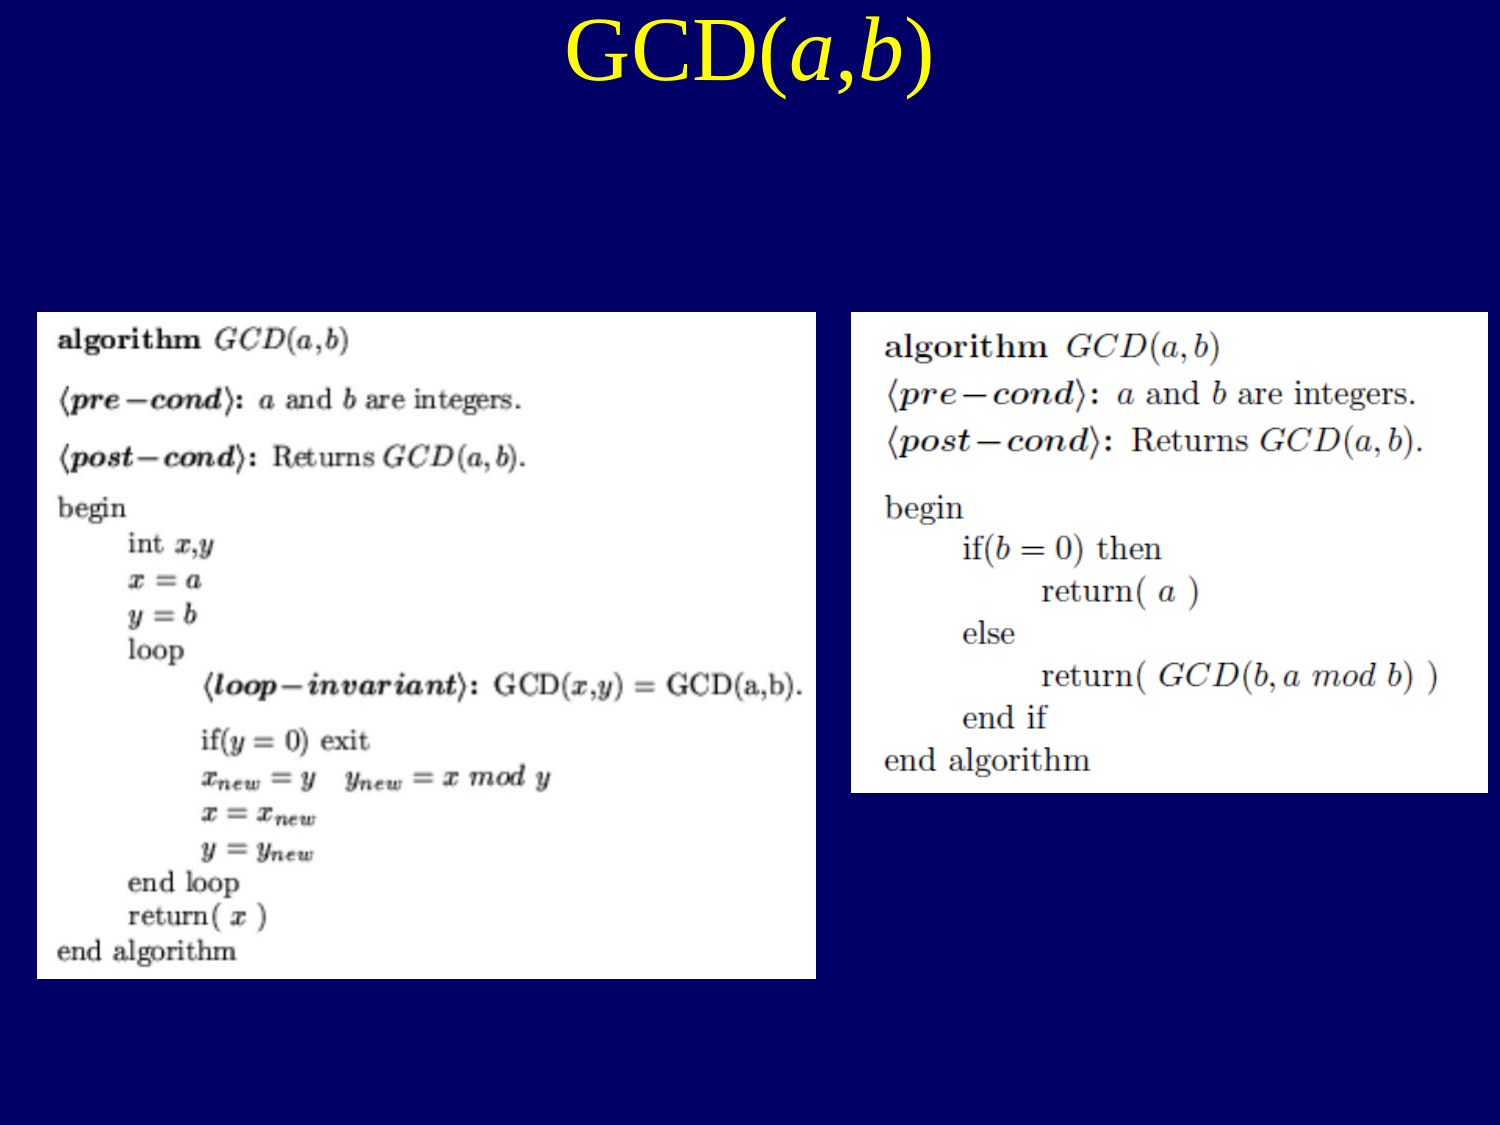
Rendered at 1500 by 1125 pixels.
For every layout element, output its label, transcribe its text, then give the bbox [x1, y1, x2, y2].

picture [851, 312, 1488, 793]
text_box GCD(a,b) [112, 0, 1388, 138]
picture [37, 312, 816, 979]
